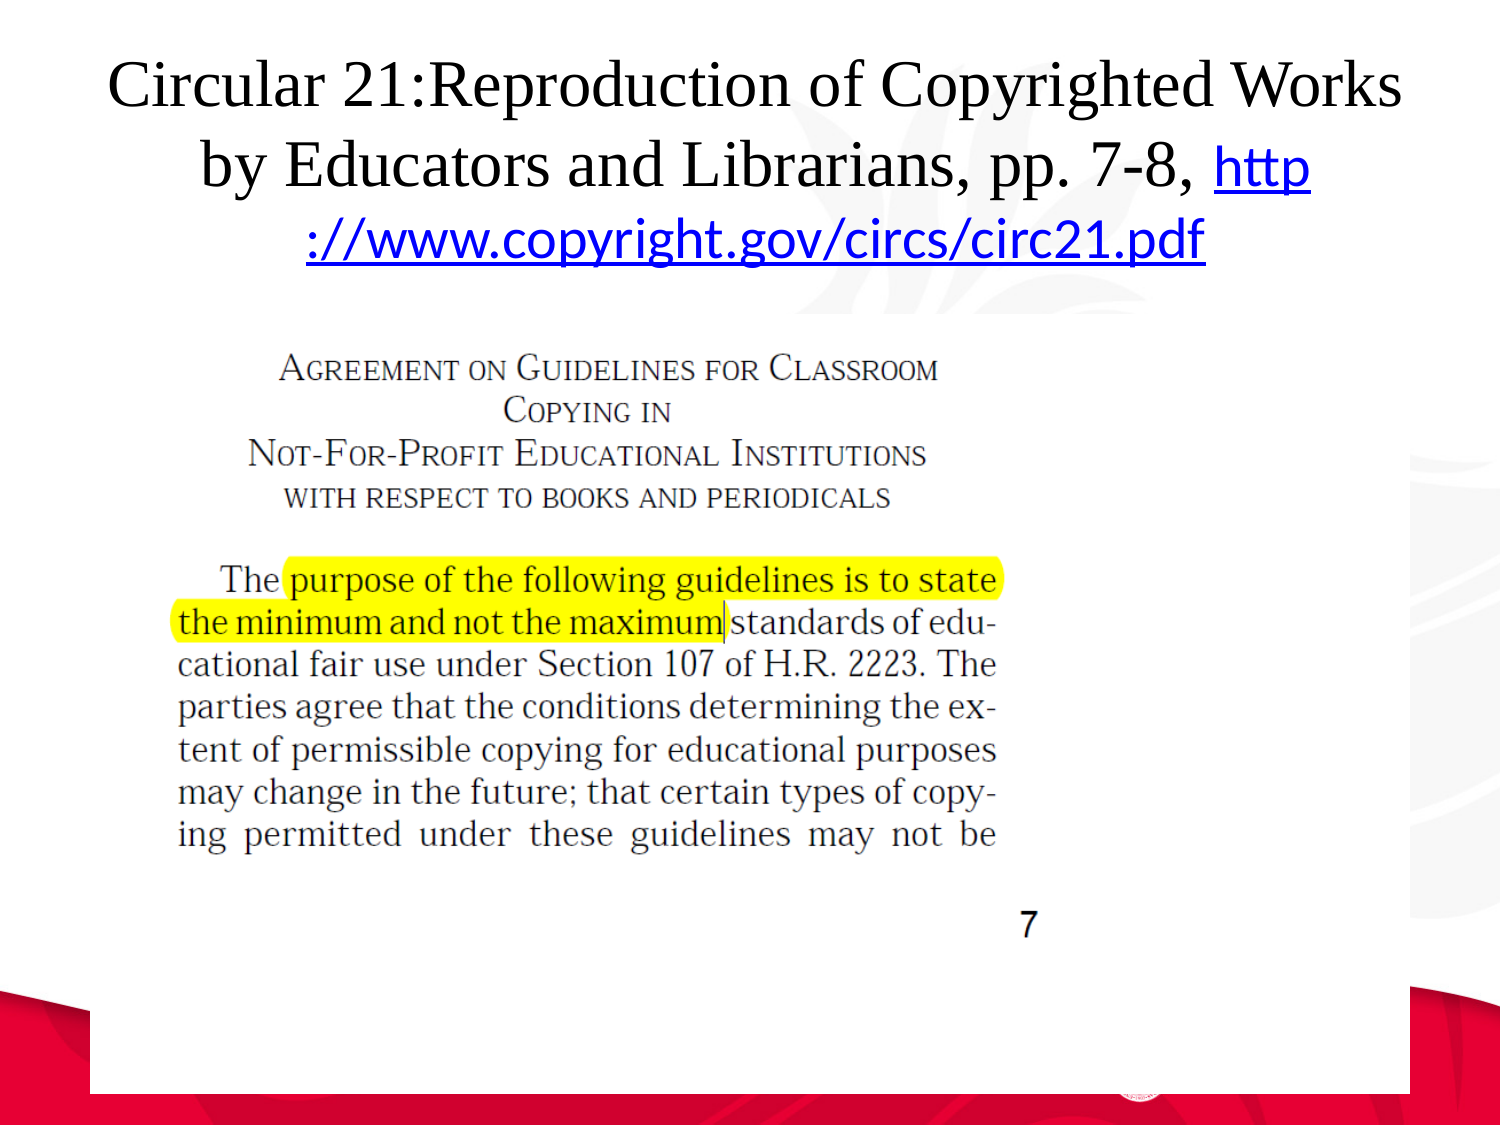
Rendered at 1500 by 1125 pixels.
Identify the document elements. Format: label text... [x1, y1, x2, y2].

title Circular 21:Reproduction of Copyrighted Works by Educators and Librarians, pp. 7-8, http://www.copyright.gov/circs/circ21.pdf [64, 19, 1447, 291]
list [89, 314, 1411, 1095]
picture [0, 0, 1500, 1125]
